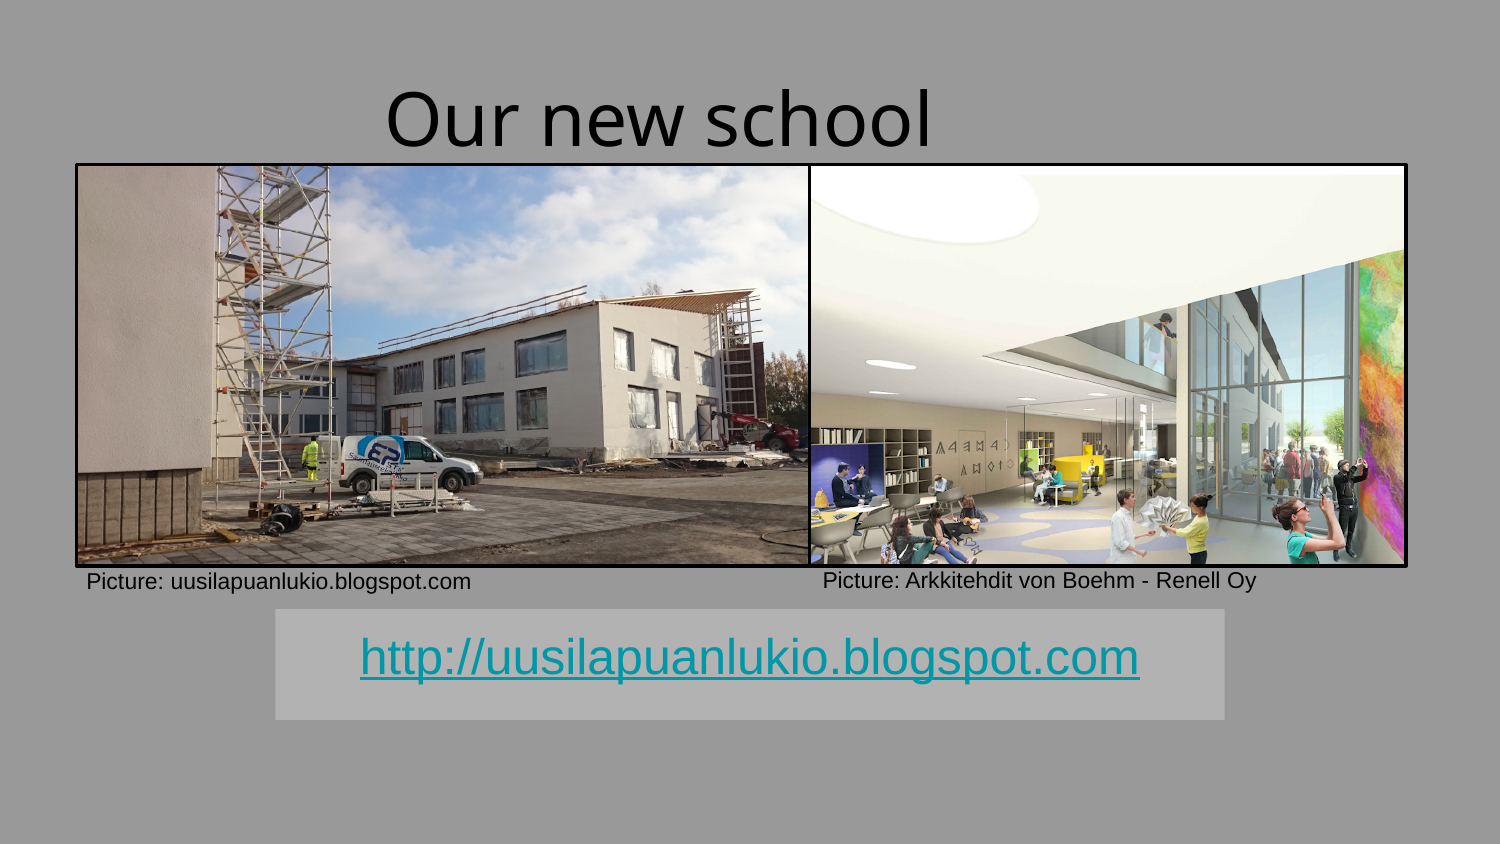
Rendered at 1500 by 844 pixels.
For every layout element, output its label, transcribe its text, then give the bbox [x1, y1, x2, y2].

picture [77, 166, 1405, 565]
text_box http://uusilapuanlukio.blogspot.com [275, 610, 1225, 720]
text_box Our new school [369, 56, 1131, 164]
text_box Picture: Arkkitehdit von Boehm - Renell Oy [807, 571, 1405, 643]
text_box Picture: uusilapuanlukio.blogspot.com [71, 551, 815, 610]
